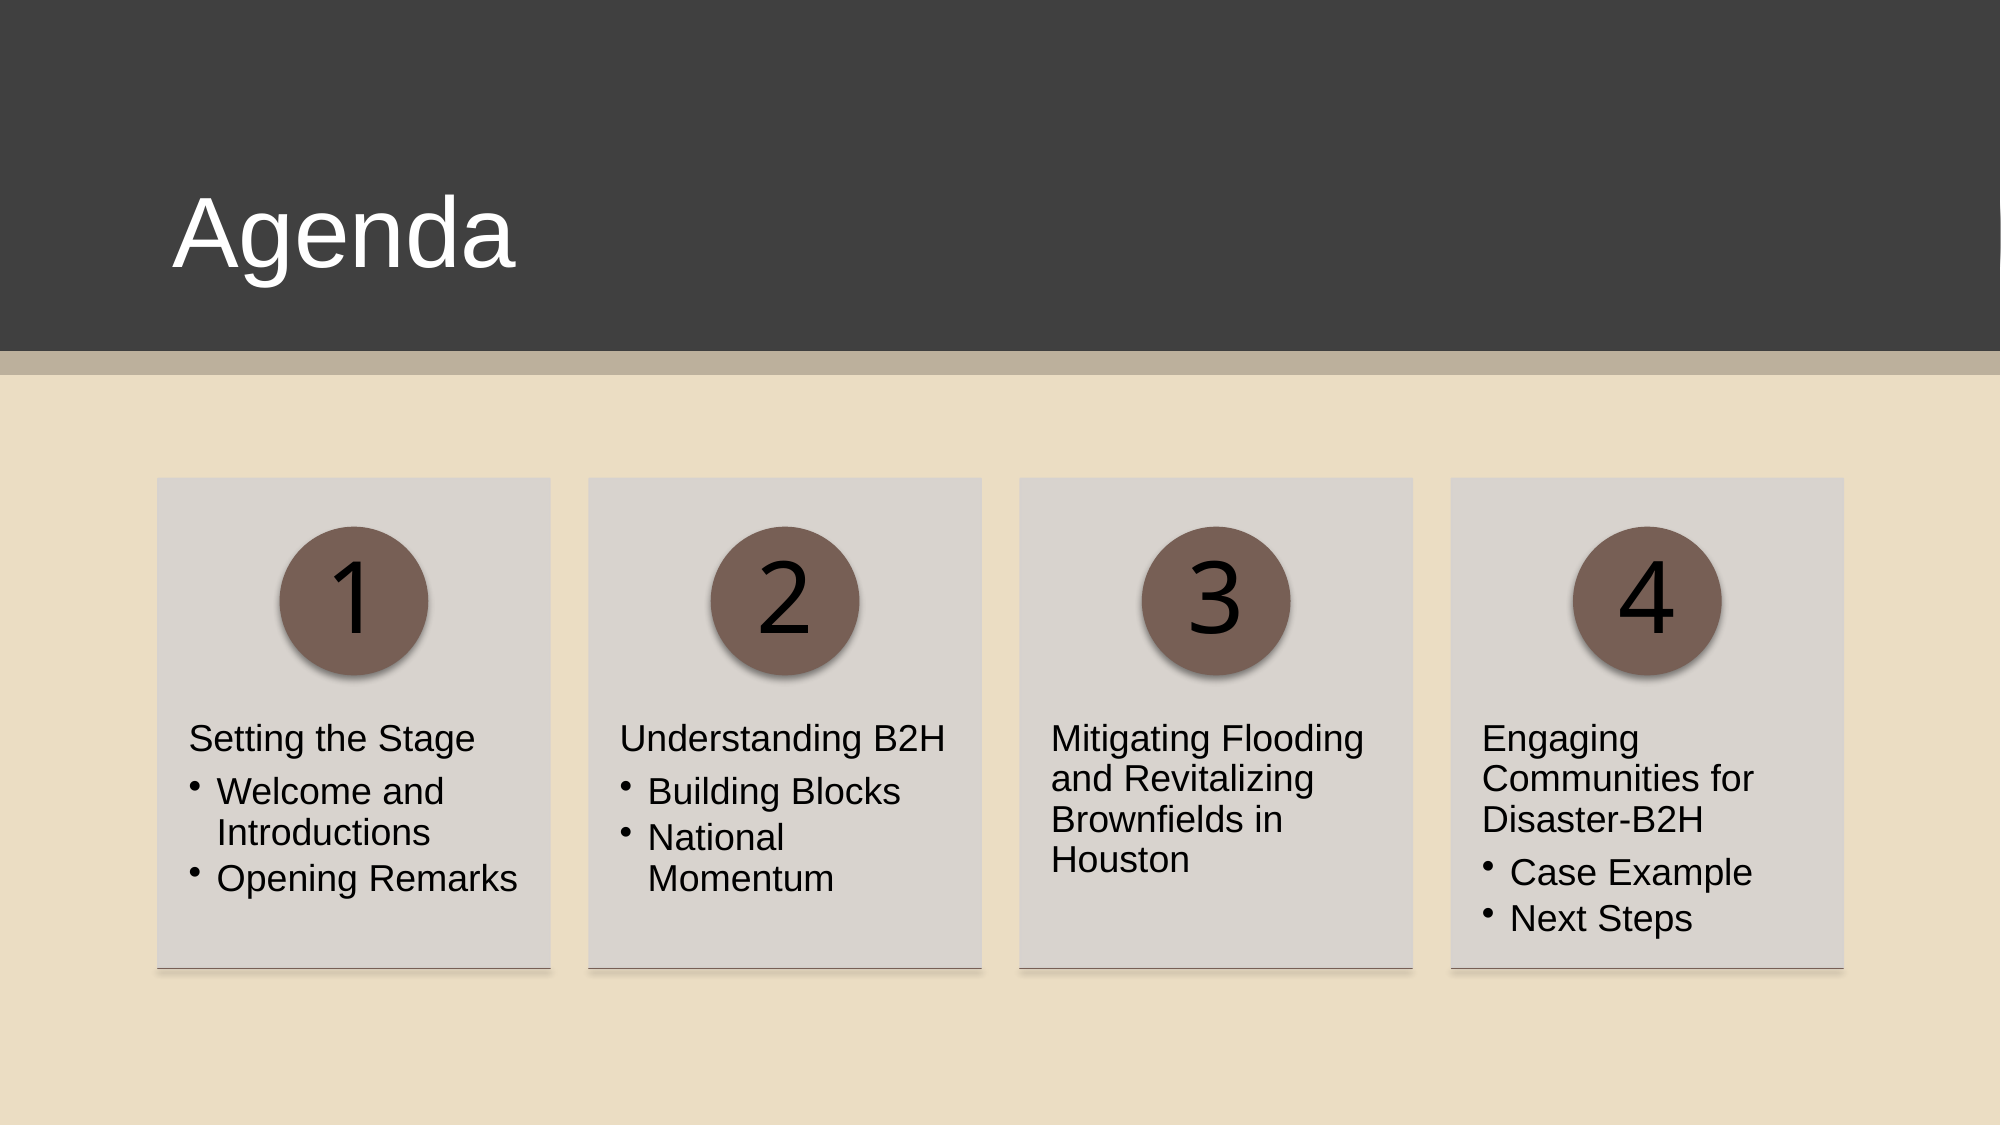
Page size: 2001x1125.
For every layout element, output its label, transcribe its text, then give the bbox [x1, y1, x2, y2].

text_box [0, 376, 2000, 1125]
title Agenda [157, 71, 1844, 295]
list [157, 478, 1845, 969]
text_box [0, 0, 2000, 349]
text_box [0, 349, 2000, 376]
